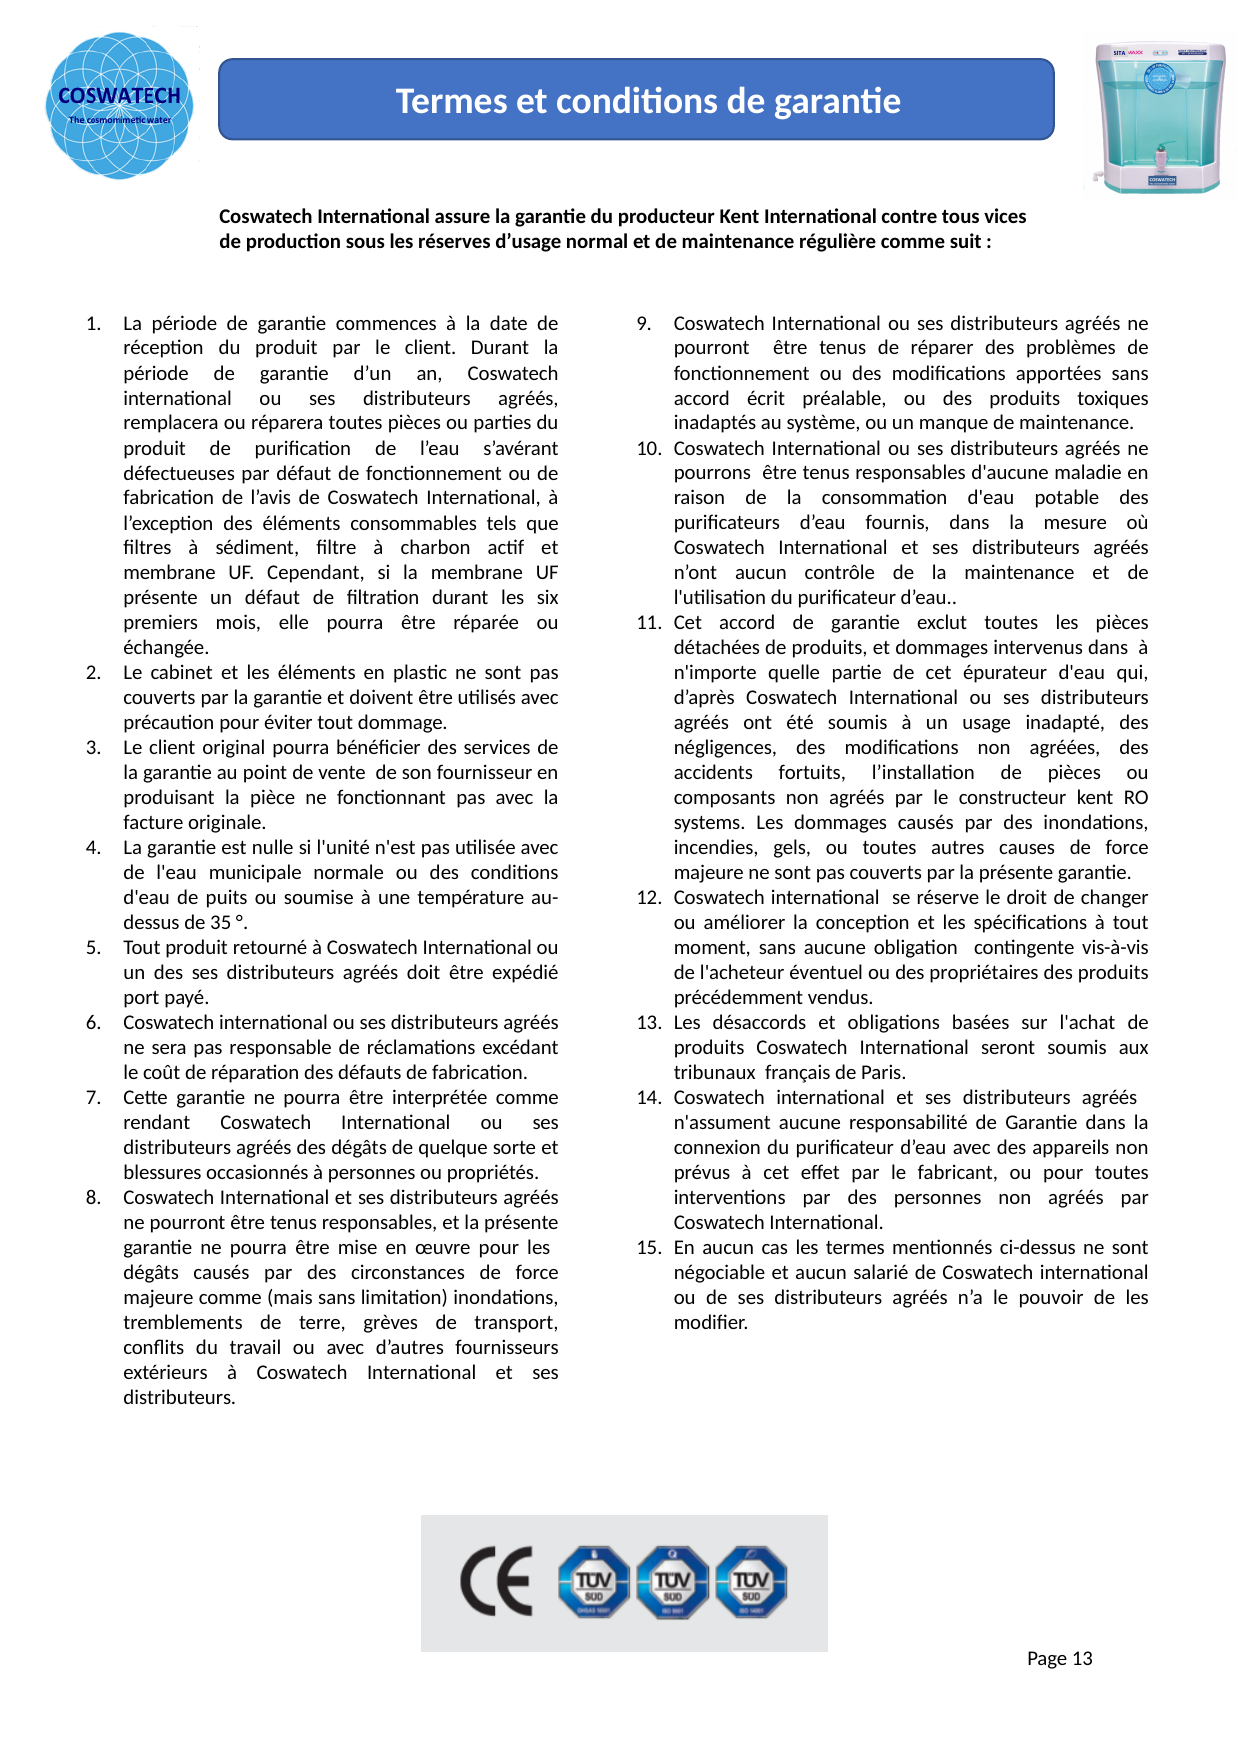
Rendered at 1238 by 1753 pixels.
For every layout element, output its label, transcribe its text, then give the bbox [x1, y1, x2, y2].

picture [1083, 31, 1238, 201]
text_box La période de garantie commences à la date de réception du produit par le client. Durant la période de garantie d’un an, Coswatech international ou ses distributeurs agréés, remplacera ou réparera toutes pièces ou parties du produit de purification de l’eau s’avérant défectueuses par défaut de fonctionnement ou de fabrication de l’avis de Coswatech International, à l’exception des éléments consommables tels que filtres à sédiment, filtre à charbon actif et membrane UF. Cependant, si la membrane UF présente un défaut de filtration durant les six premiers mois, elle pourra être réparée ou échangée. Le cabinet et les éléments en plastic ne sont pas couverts par la garantie et doivent être utilisés avec précaution pour éviter tout dommage. Le client original pourra bénéficier des services de la garantie au point de vente de son fournisseur en produisant la pièce ne fonctionnant pas avec la facture originale. La garantie est nulle si l'unité n'est pas utilisée avec de l'eau municipale normale ou des conditions d'eau de puits ou soumise à une température au-dessus de 35 °. Tout produit retourné à Coswatech International ou un des ses distributeurs agréés doit être expédié port payé. Coswatech international ou ses distributeurs agréés ne sera pas responsable de réclamations excédant le coût de réparation des défauts de fabrication. Cette garantie ne pourra être interprétée comme rendant Coswatech International ou ses distributeurs agréés des dégâts de quelque sorte et blessures occasionnés à personnes ou propriétés. Coswatech International et ses distributeurs agréés ne pourront être tenus responsables, et la présente garantie ne pourra être mise en œuvre pour les dégâts causés par des circonstances de force majeure comme (mais sans limitation) inondations, tremblements de terre, grèves de transport, conflits du travail ou avec d’autres fournisseurs extérieurs à Coswatech International et ses distributeurs. [70, 301, 574, 1619]
text_box Coswatech International assure la garantie du producteur Kent International contre tous vices de production sous les réserves d’usage normal et de maintenance régulière comme suit : [204, 195, 1059, 285]
picture [40, 26, 200, 187]
text_box Coswatech International ou ses distributeurs agréés ne pourront être tenus de réparer des problèmes de fonctionnement ou des modifications apportées sans accord écrit préalable, ou des produits toxiques inadaptés au système, ou un manque de maintenance. Coswatech International ou ses distributeurs agréés ne pourrons être tenus responsables d'aucune maladie en raison de la consommation d'eau potable des purificateurs d’eau fournis, dans la mesure où Coswatech International et ses distributeurs agréés n’ont aucun contrôle de la maintenance et de l'utilisation du purificateur d’eau.. Cet accord de garantie exclut toutes les pièces détachées de produits, et dommages intervenus dans à n'importe quelle partie de cet épurateur d'eau qui, d’après Coswatech International ou ses distributeurs agréés ont été soumis à un usage inadapté, des négligences, des modifications non agréées, des accidents fortuits, l’installation de pièces ou composants non agréés par le constructeur kent RO systems. Les dommages causés par des inondations, incendies, gels, ou toutes autres causes de force majeure ne sont pas couverts par la présente garantie. Coswatech international se réserve le droit de changer ou améliorer la conception et les spécifications à tout moment, sans aucune obligation contingente vis-à-vis de l'acheteur éventuel ou des propriétaires des produits précédemment vendus. Les désaccords et obligations basées sur l'achat de produits Coswatech International seront soumis aux tribunaux français de Paris. Coswatech international et ses distributeurs agréés n'assument aucune responsabilité de Garantie dans la connexion du purificateur d’eau avec des appareils non prévus à cet effet par le fabricant, ou pour toutes interventions par des personnes non agréés par Coswatech International. En aucun cas les termes mentionnés ci-dessus ne sont négociable et aucun salarié de Coswatech international ou de ses distributeurs agréés n’a le pouvoir de les modifier. [621, 301, 1164, 1366]
text_box [218, 58, 1055, 141]
text_box Termes et conditions de garantie [381, 68, 918, 129]
text_box Page 13 [1012, 1637, 1238, 1677]
picture [421, 1515, 828, 1652]
